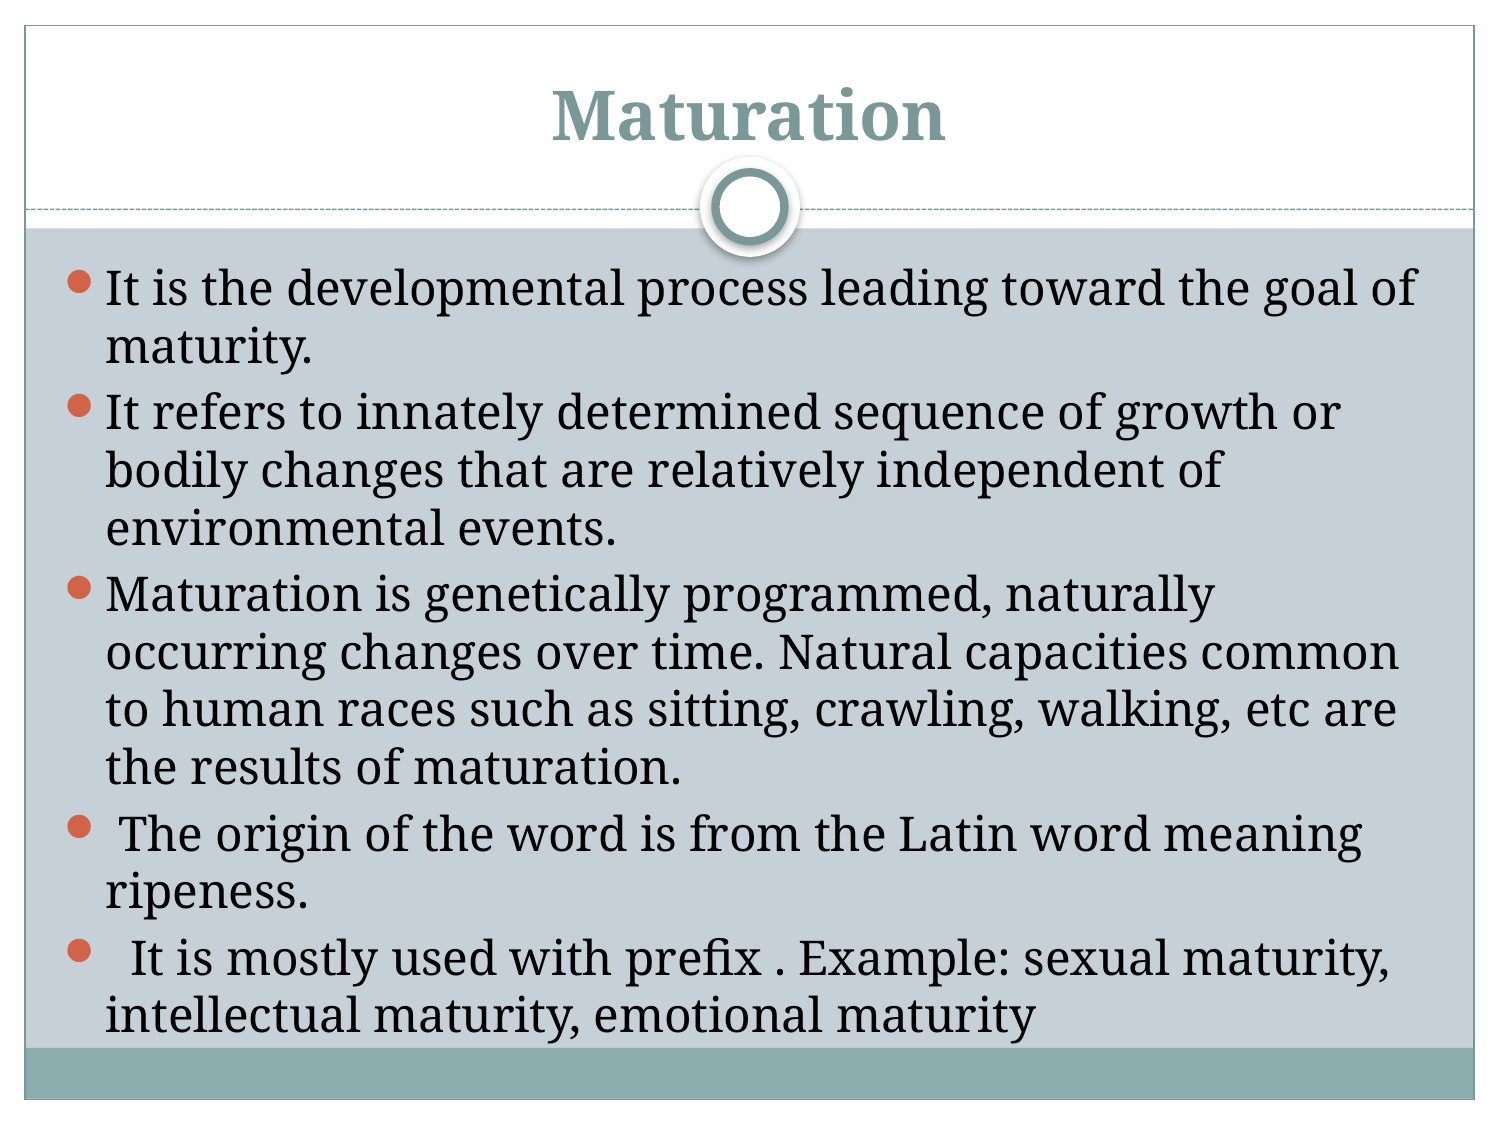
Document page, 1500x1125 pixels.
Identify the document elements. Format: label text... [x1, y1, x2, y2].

title Maturation [49, 37, 1450, 162]
list It is the developmental process leading toward the goal of maturity. It refers to innately determined sequence of growth or bodily changes that are relatively independent of environmental events. Maturation is genetically programmed, naturally occurring changes over time. Natural capacities common to human races such as sitting, crawling, walking, etc are the results of maturation. The origin of the word is from the Latin word meaning ripeness. It is mostly used with prefix . Example: sexual maturity, intellectual maturity, emotional maturity [49, 250, 1445, 1050]
